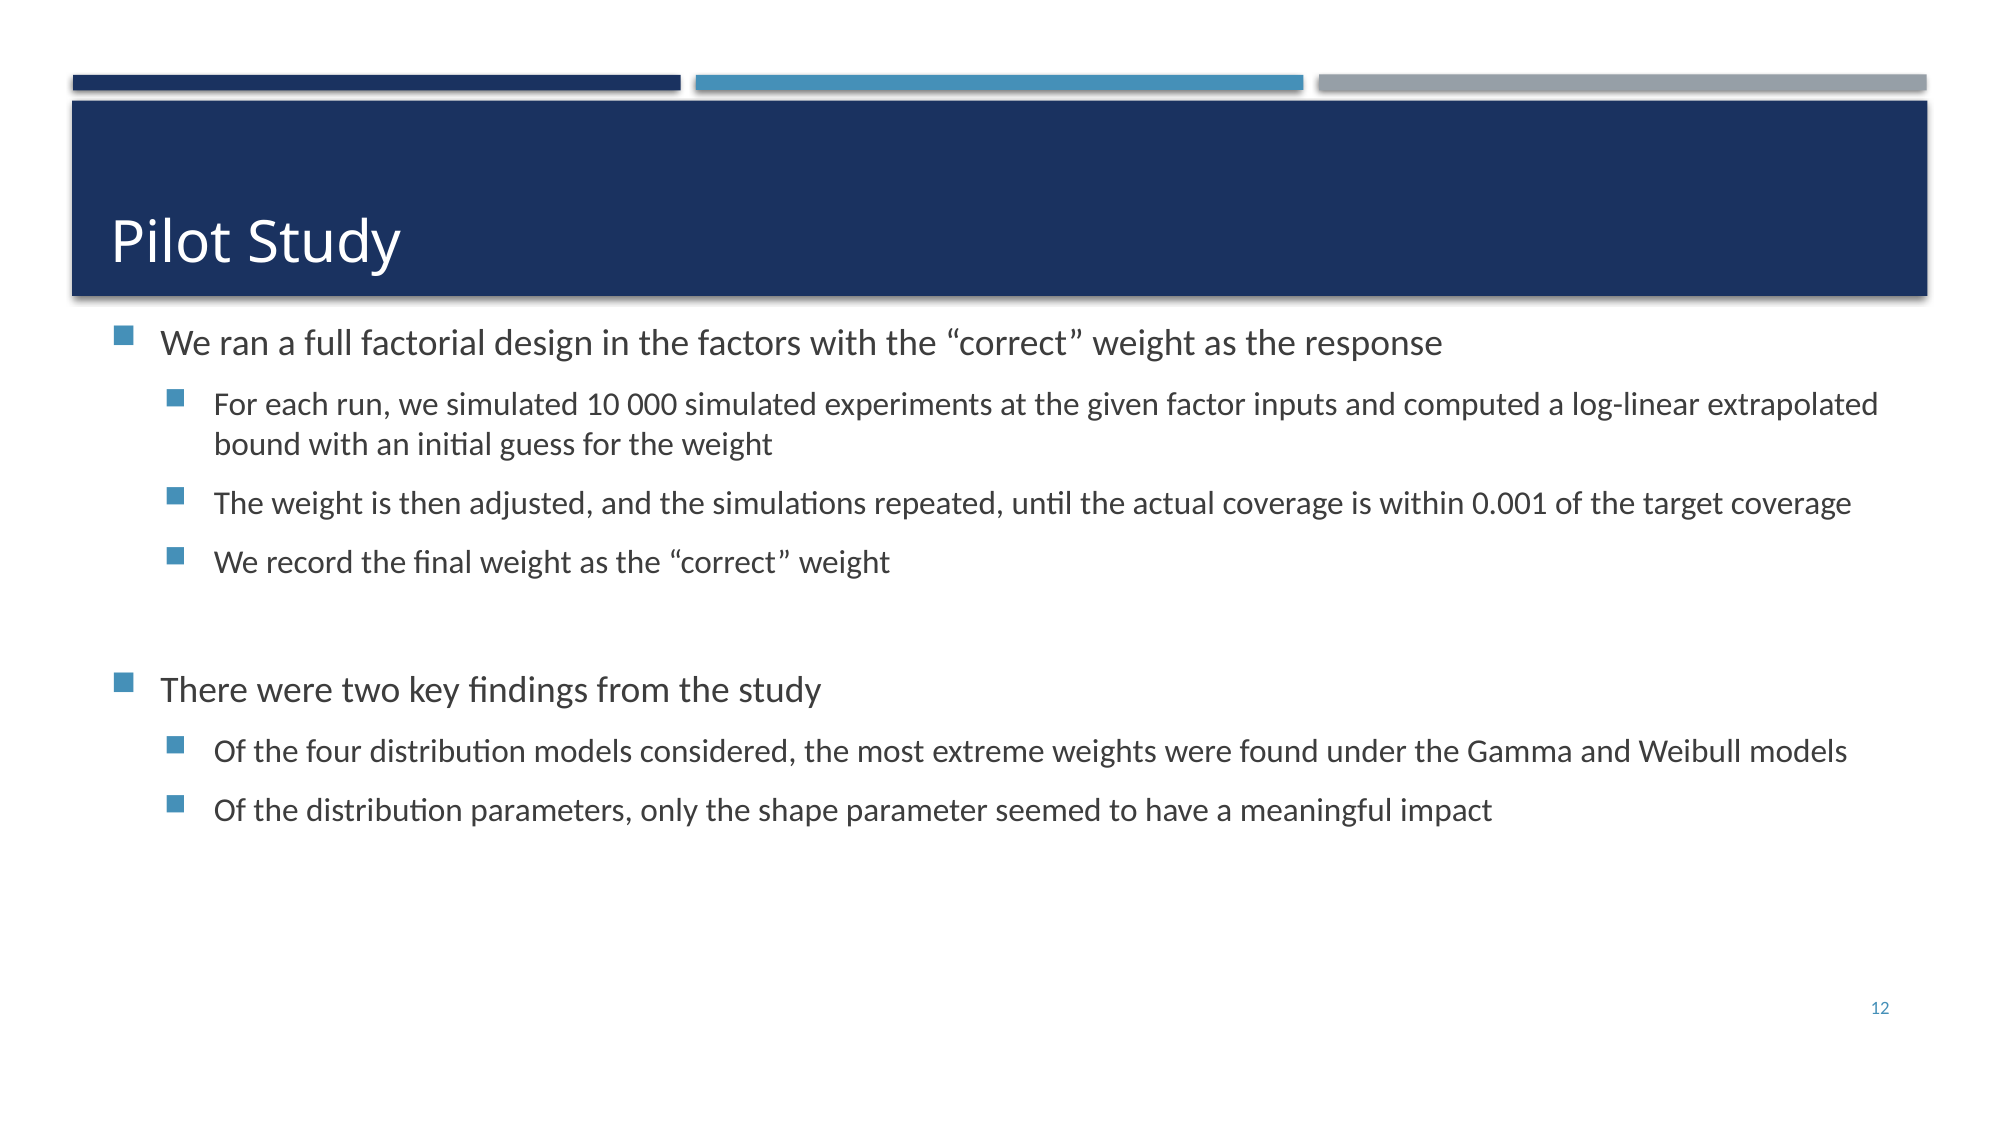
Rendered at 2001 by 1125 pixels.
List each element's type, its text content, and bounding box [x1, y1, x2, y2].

list We ran a full factorial design in the factors with the “correct” weight as the response For each run, we simulated 10 000 simulated experiments at the given factor inputs and computed a log-linear extrapolated bound with an initial guess for the weight The weight is then adjusted, and the simulations repeated, until the actual coverage is within 0.001 of the target coverage We record the final weight as the “correct” weight There were two key findings from the study Of the four distribution models considered, the most extreme weights were found under the Gamma and Weibull models Of the distribution parameters, only the shape parameter seemed to have a meaningful impact [95, 310, 1905, 1034]
title Pilot Study [95, 115, 1905, 282]
slide_number 12 [1732, 977, 1905, 1037]
